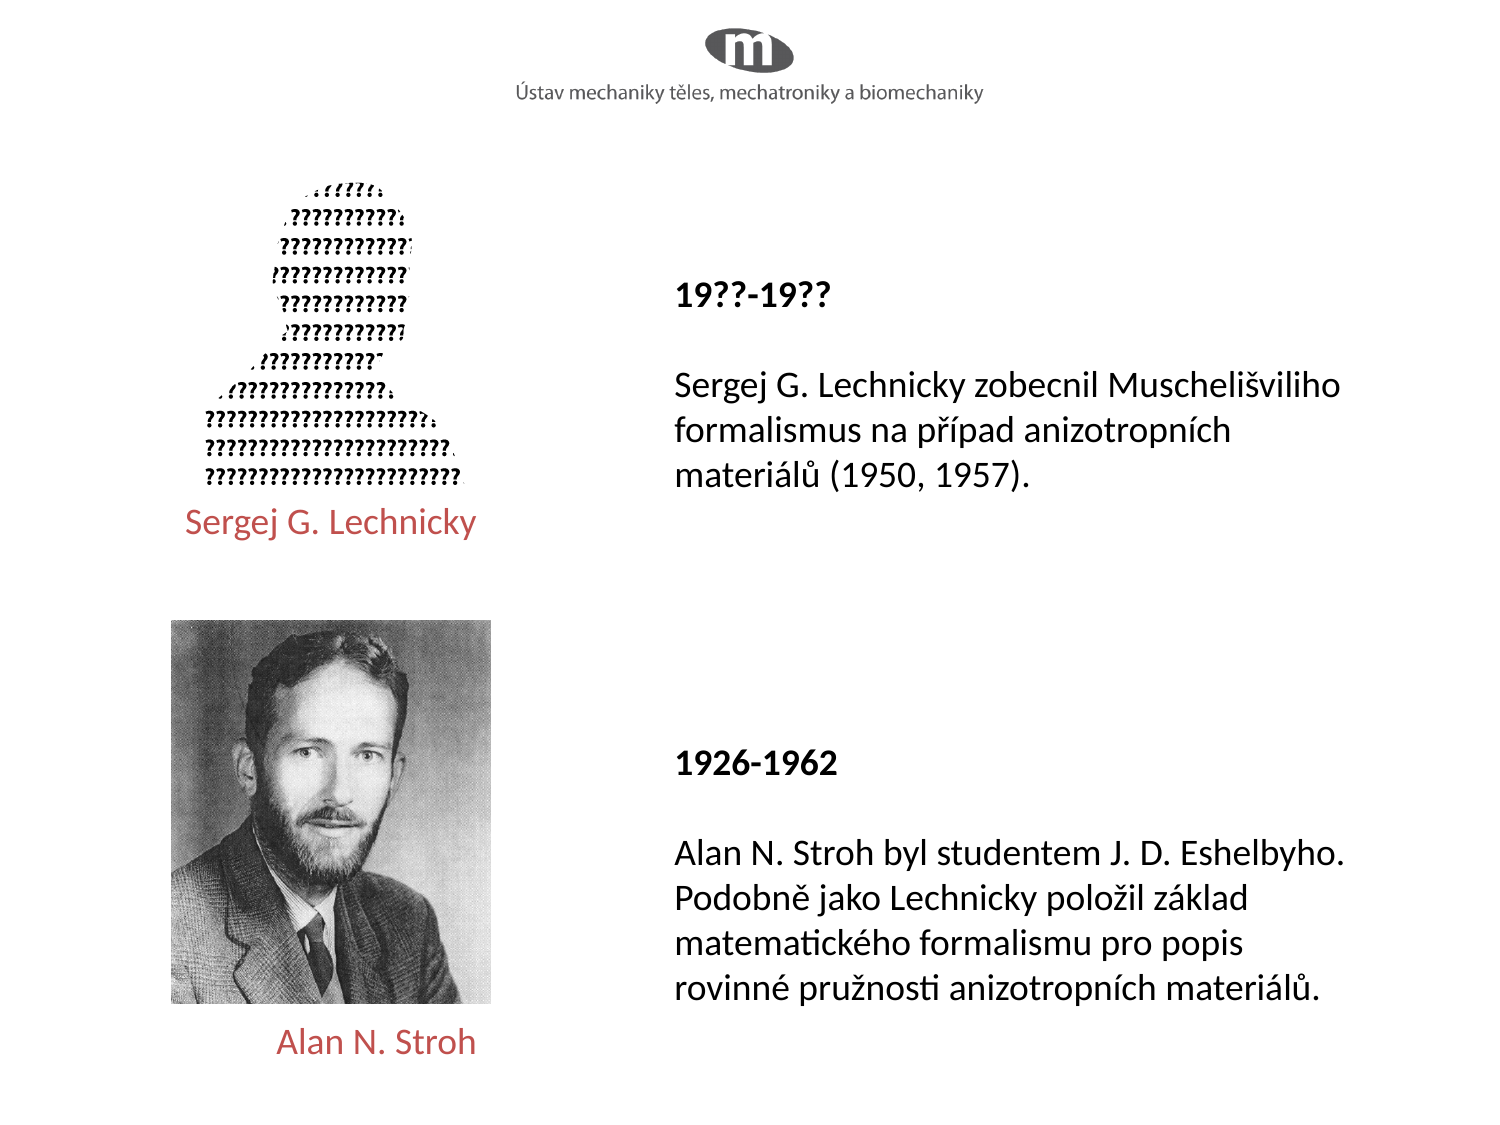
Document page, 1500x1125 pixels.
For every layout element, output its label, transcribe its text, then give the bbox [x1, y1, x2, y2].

picture [170, 619, 491, 1004]
text_box 19??-19?? Sergej G. Lechnicky zobecnil Muschelišviliho formalismus na případ anizotropních materiálů (1950, 1957). [659, 262, 1376, 503]
picture [171, 176, 492, 491]
text_box Sergej G. Lechnicky [150, 489, 492, 550]
picture [515, 27, 985, 106]
text_box 1926-1962 Alan N. Stroh byl studentem J. D. Eshelbyho. Podobně jako Lechnicky položil základ matematického formalismu pro popis rovinné pružnosti anizotropních materiálů. [659, 730, 1376, 1016]
text_box Alan N. Stroh [169, 1011, 492, 1070]
